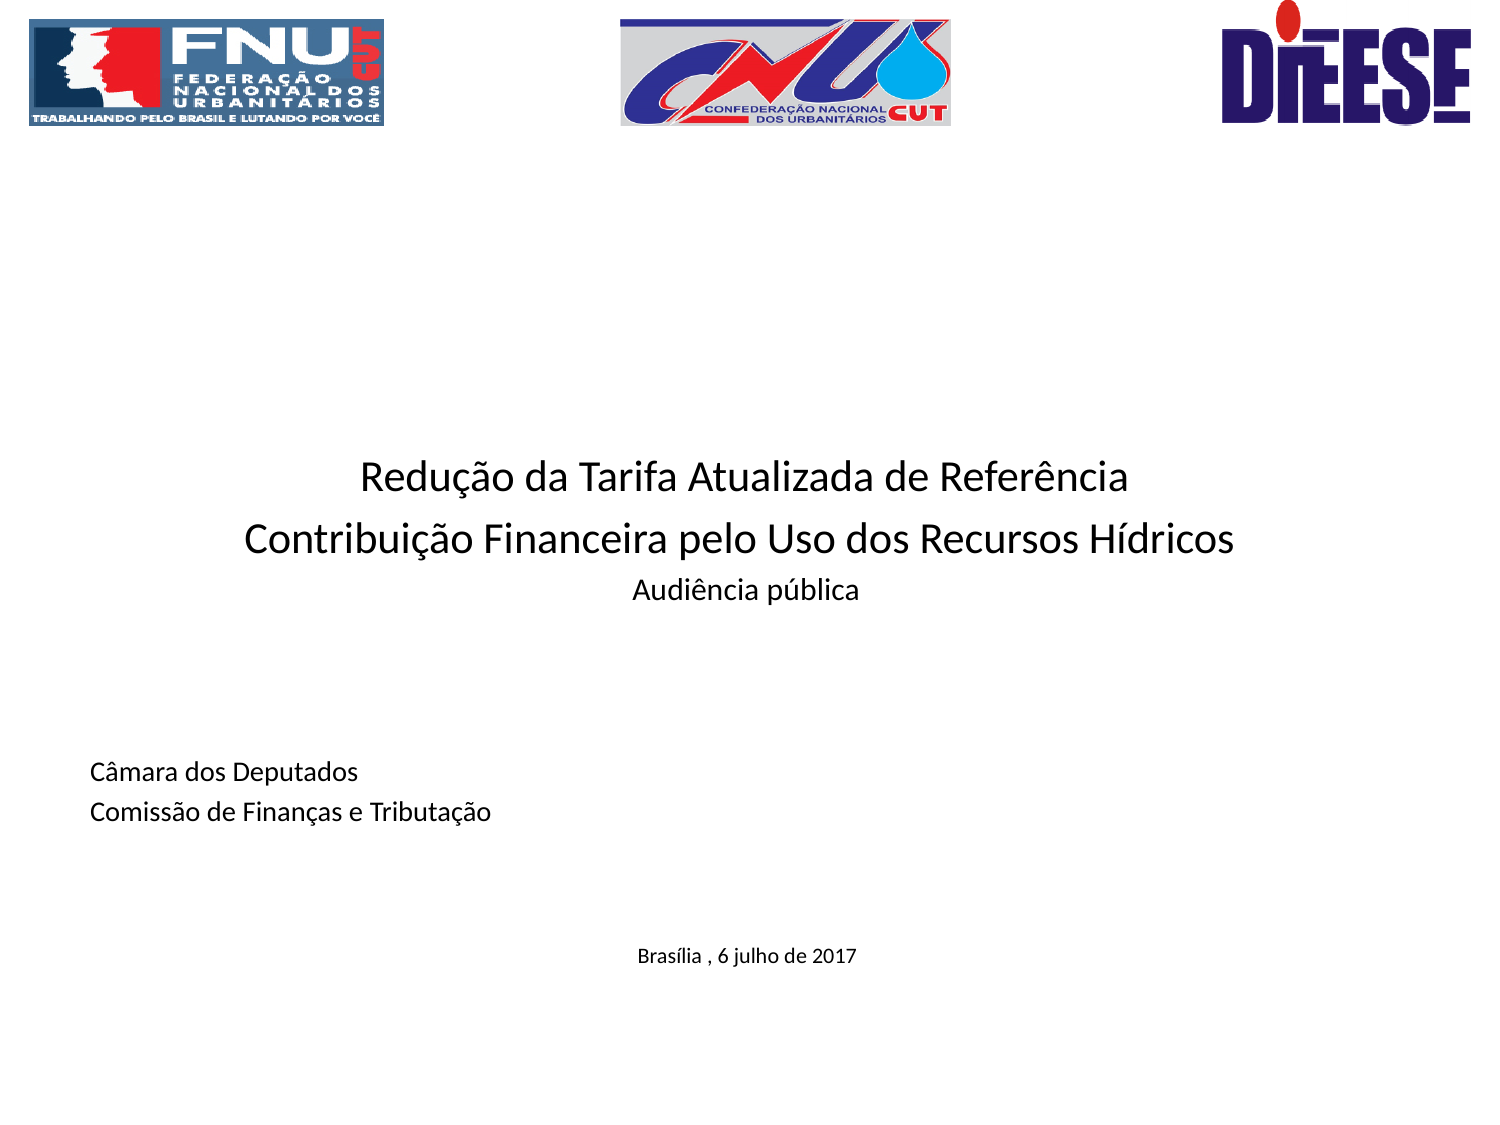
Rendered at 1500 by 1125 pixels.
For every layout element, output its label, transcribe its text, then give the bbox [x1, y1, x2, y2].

list Redução da Tarifa Atualizada de Referência Contribuição Financeira pelo Uso dos Recursos Hídricos Audiência pública Câmara dos Deputados Comissão de Finanças e Tributação Brasília , 6 julho de 2017 [75, 262, 1425, 1005]
picture [29, 18, 385, 126]
picture [619, 18, 952, 126]
picture [1222, 0, 1471, 126]
